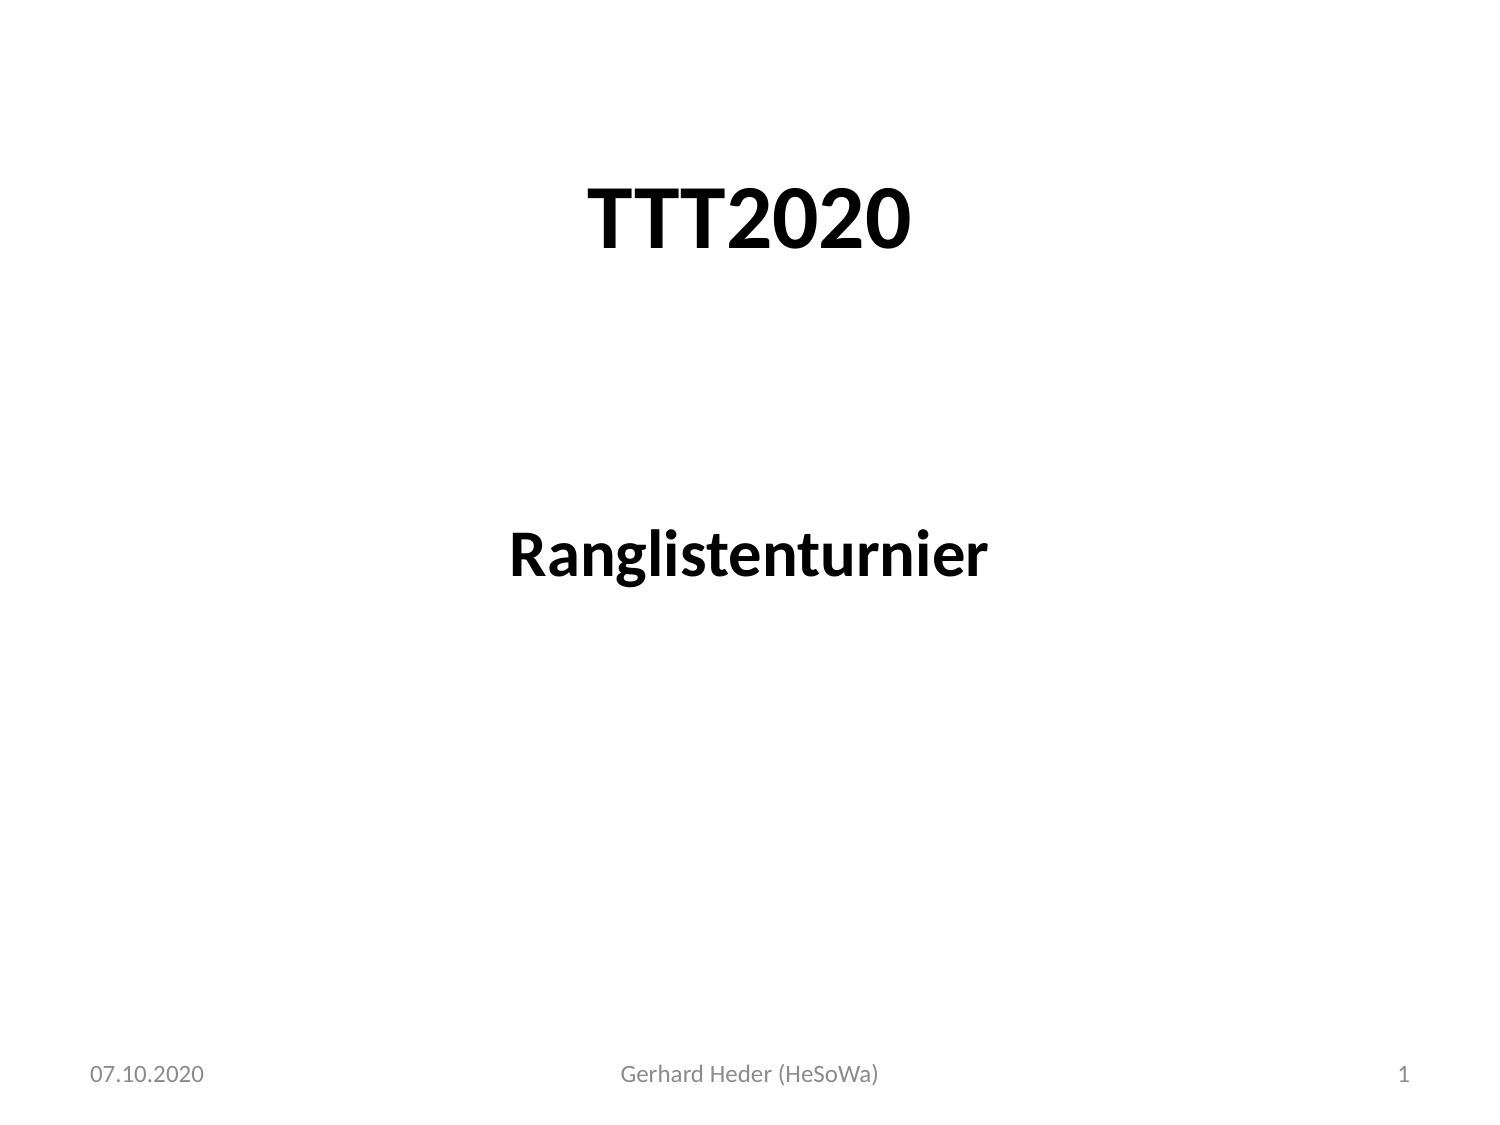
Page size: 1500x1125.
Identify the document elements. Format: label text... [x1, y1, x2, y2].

title TTT2020 [74, 117, 1426, 306]
slide_number 1 [1074, 1042, 1425, 1103]
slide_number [75, 1042, 425, 1103]
footer Gerhard Heder (HeSoWa) [512, 1042, 988, 1103]
subtitle Ranglistenturnier [224, 501, 1276, 977]
